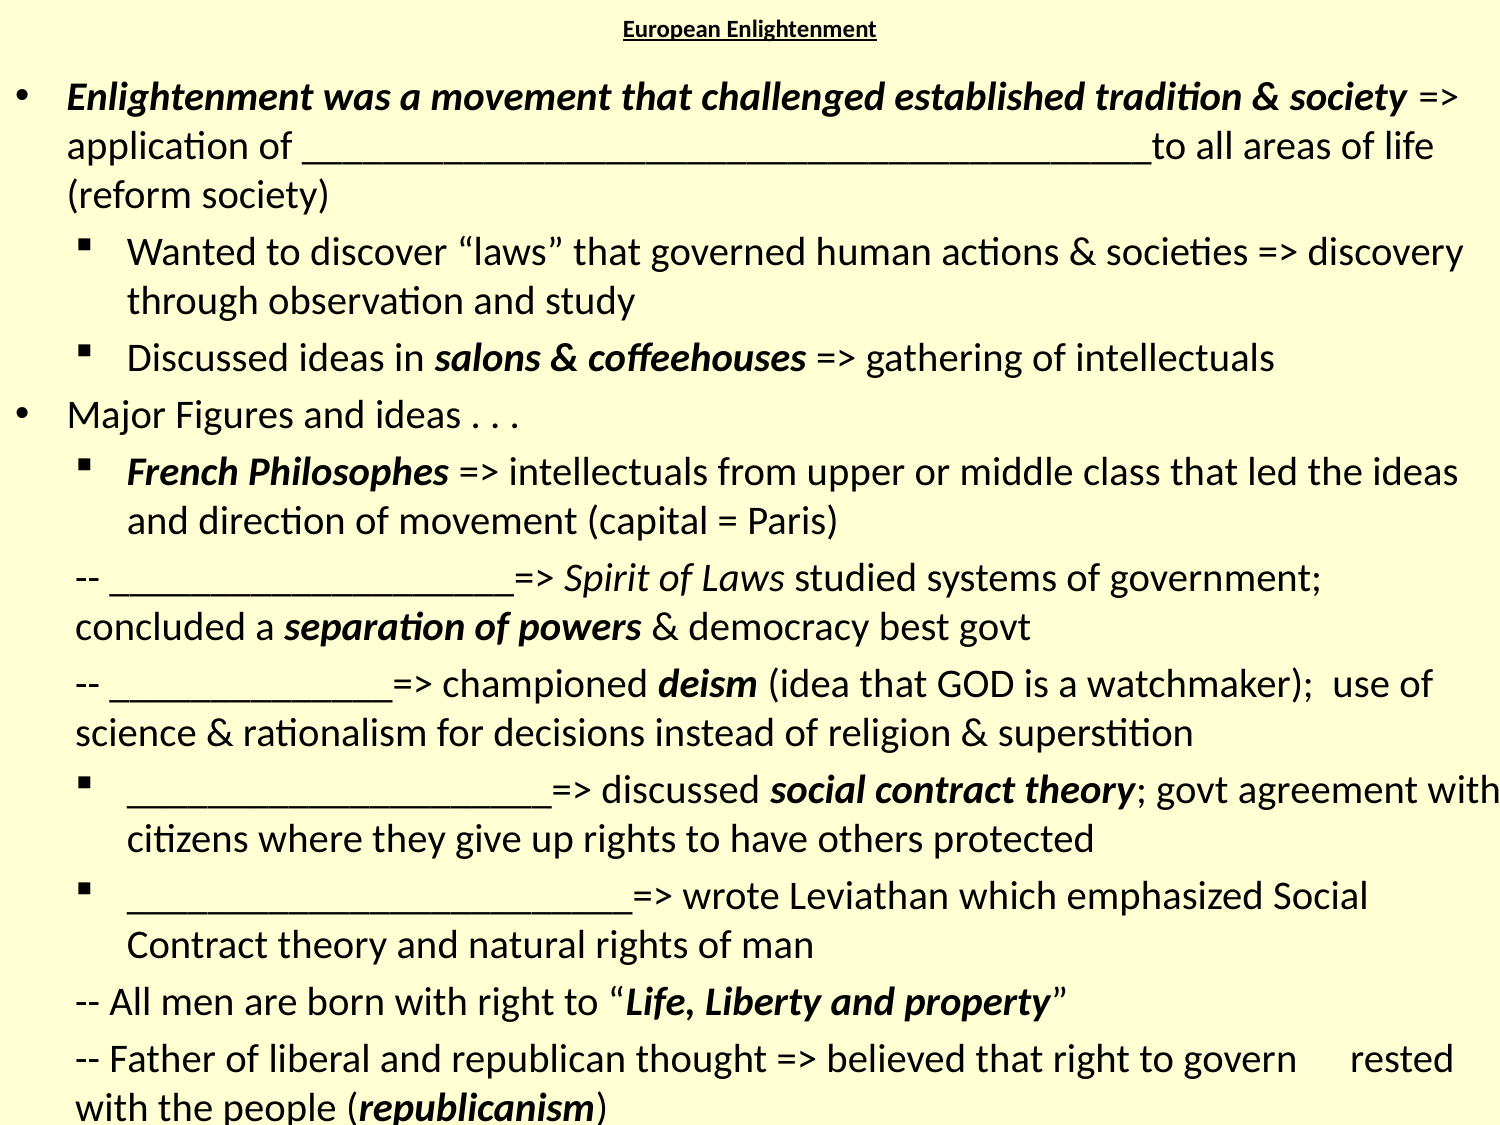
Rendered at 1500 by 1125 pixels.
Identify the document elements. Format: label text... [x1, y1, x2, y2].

list Enlightenment was a movement that challenged established tradition & society => application of __________________________________________to all areas of life (reform society) Wanted to discover “laws” that governed human actions & societies => discovery through observation and study Discussed ideas in salons & coffeehouses => gathering of intellectuals Major Figures and ideas . . . French Philosophes => intellectuals from upper or middle class that led the ideas and direction of movement (capital = Paris) -- ____________________=> Spirit of Laws studied systems of government; concluded a separation of powers & democracy best govt -- ______________=> championed deism (idea that GOD is a watchmaker); use of science & rationalism for decisions instead of religion & superstition _____________________=> discussed social contract theory; govt agreement with citizens where they give up rights to have others protected _________________________=> wrote Leviathan which emphasized Social Contract theory and natural rights of man -- All men are born with right to “Life, Liberty and property” -- Father of liberal and republican thought => believed that right to govern rested with the people (republicanism) [0, 62, 1500, 1125]
title European Enlightenment [75, 4, 1425, 50]
